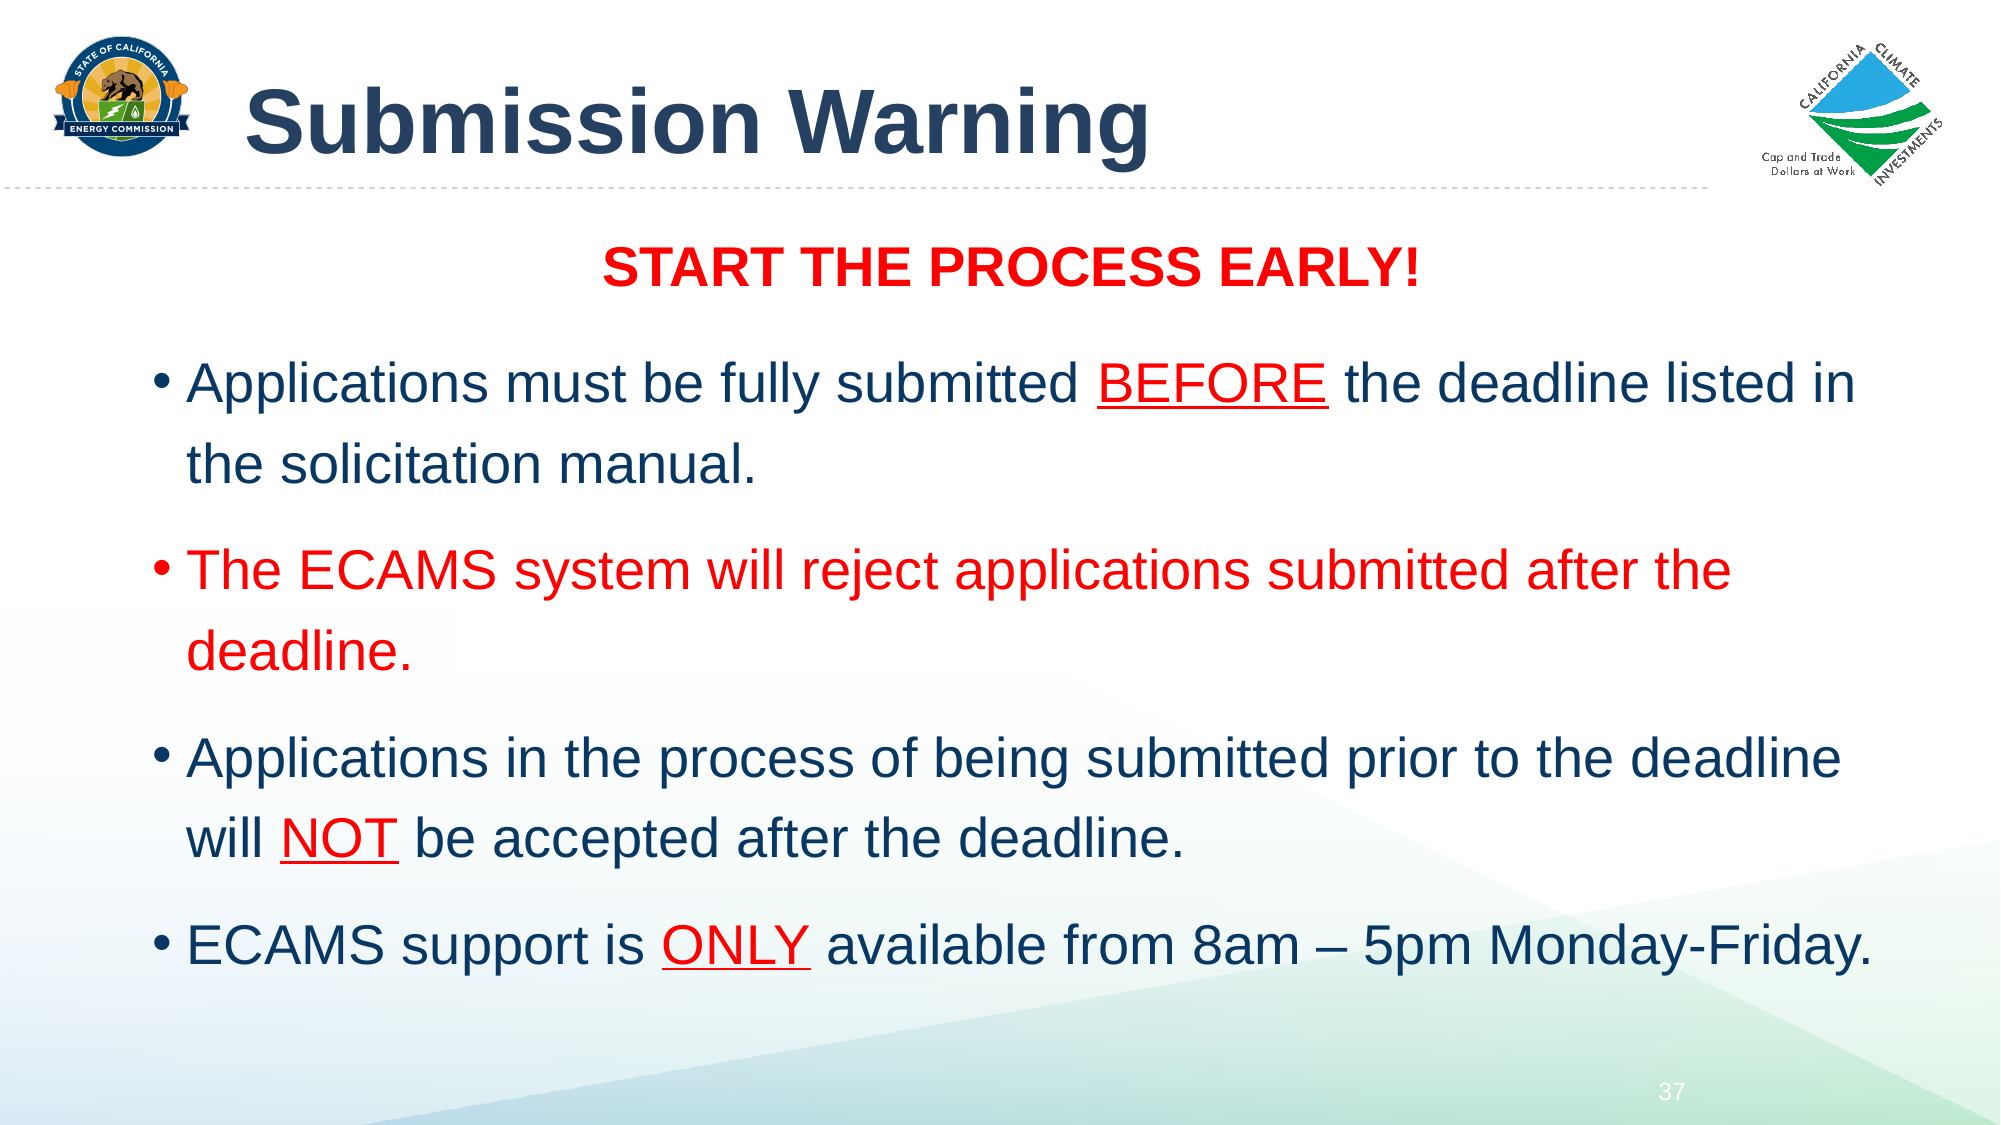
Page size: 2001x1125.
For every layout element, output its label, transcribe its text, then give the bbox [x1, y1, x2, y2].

slide_number 37 [1412, 1060, 1702, 1121]
picture [0, 0, 2001, 1125]
list START THE PROCESS EARLY! Applications must be fully submitted BEFORE the deadline listed in the solicitation manual. The ECAMS system will reject applications submitted after the deadline. Applications in the process of being submitted prior to the deadline will NOT be accepted after the deadline. ECAMS support is ONLY available from 8am – 5pm Monday-Friday. [137, 209, 1904, 1061]
title Submission Warning [229, 38, 1863, 209]
